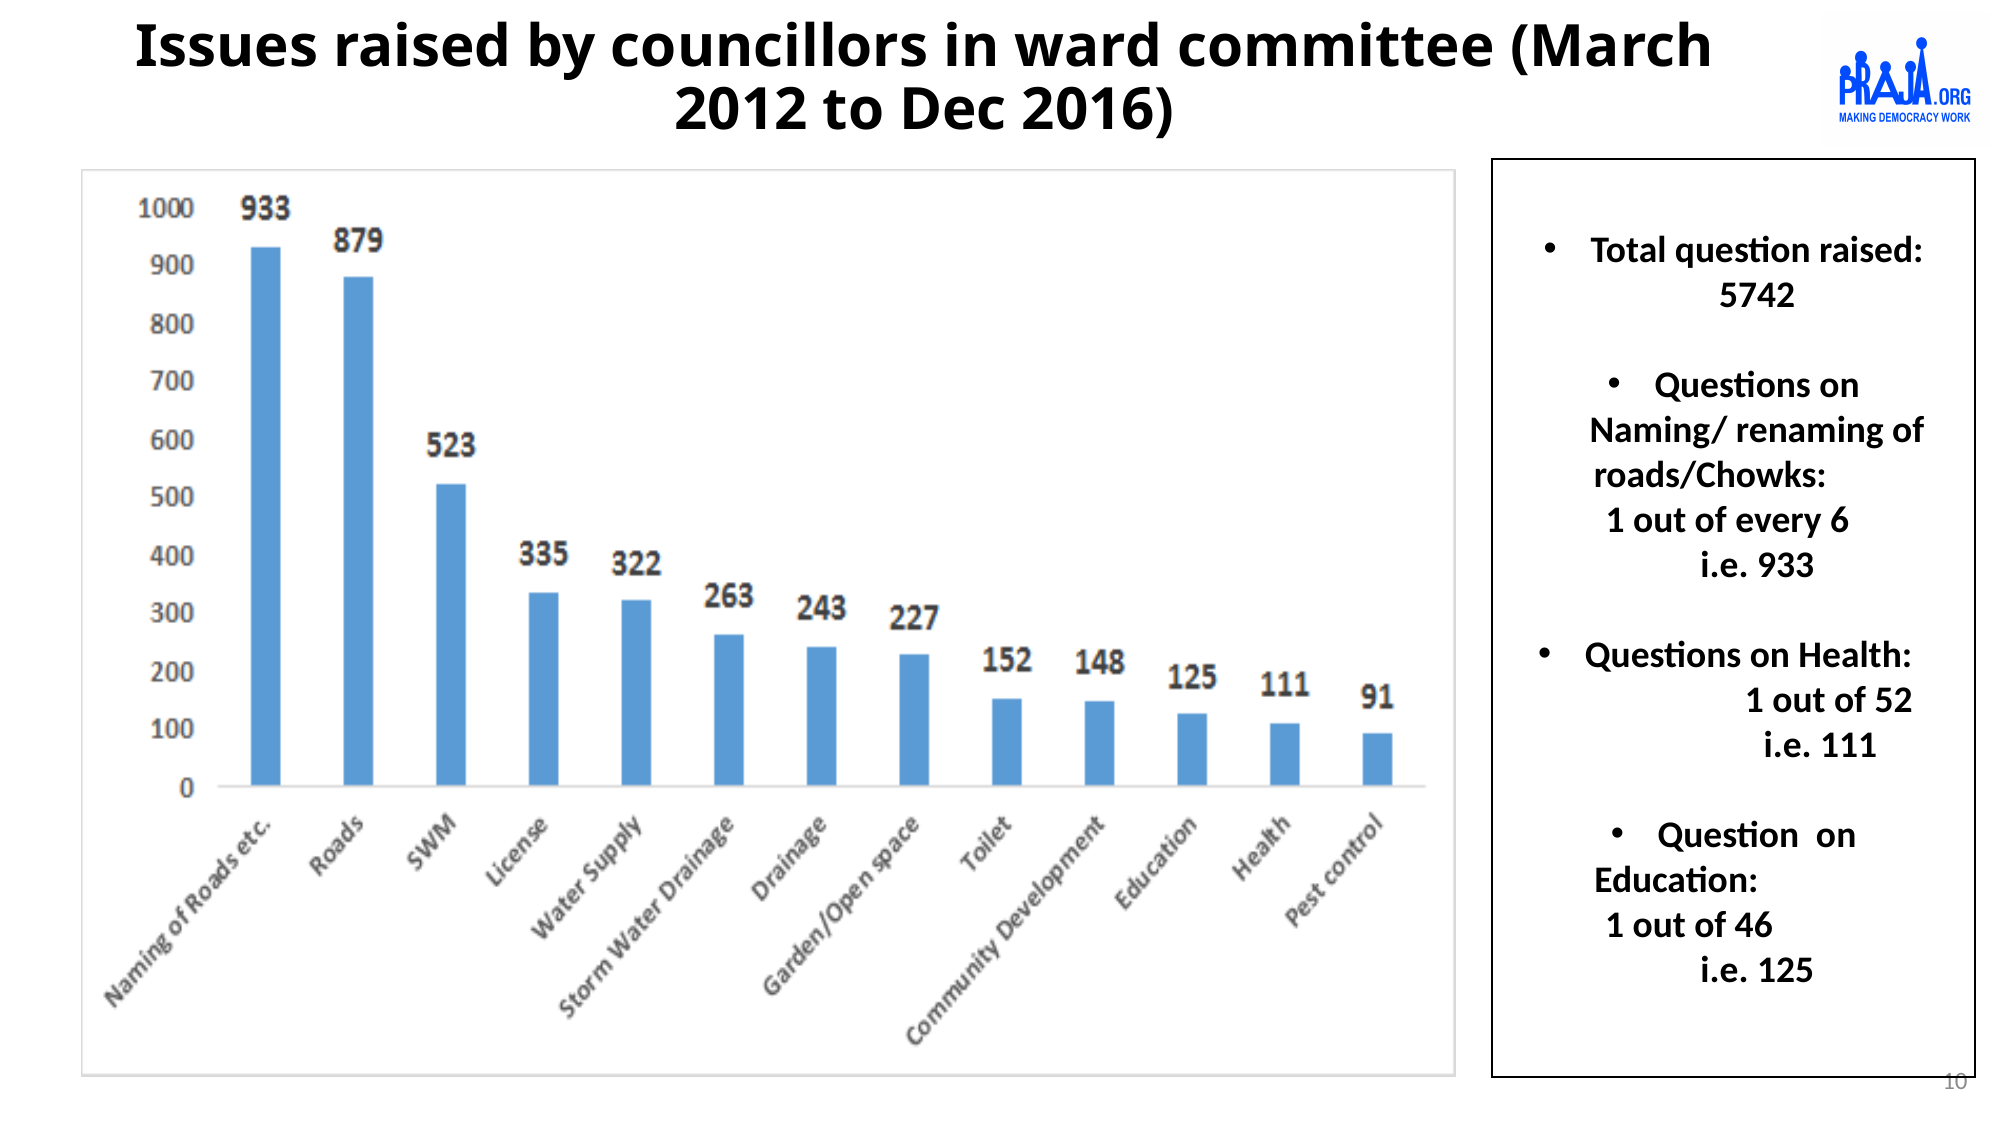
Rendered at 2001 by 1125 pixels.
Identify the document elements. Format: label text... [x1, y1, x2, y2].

text_box [1491, 158, 1976, 1078]
picture [81, 169, 1456, 1077]
slide_number 10 [1532, 1050, 1983, 1110]
picture [1820, 12, 1990, 147]
title Issues raised by councillors in ward committee (March 2012 to Dec 2016) [62, 0, 1788, 189]
